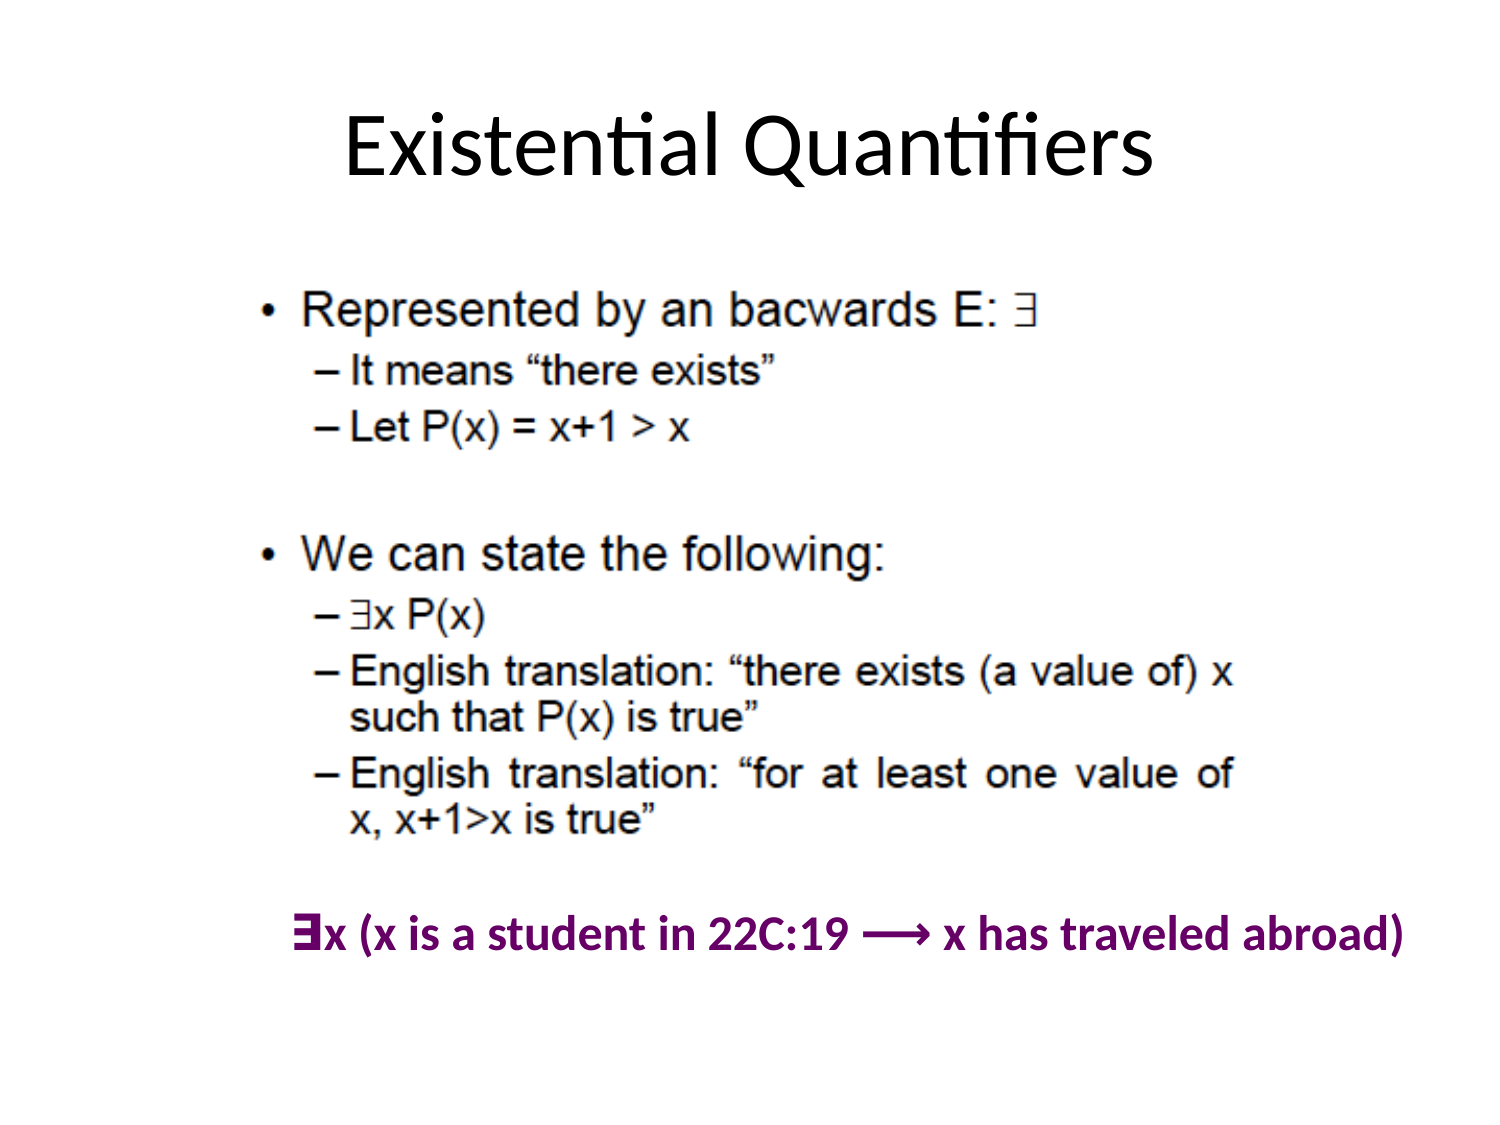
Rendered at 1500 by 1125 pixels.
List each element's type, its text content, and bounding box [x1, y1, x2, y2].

picture [247, 256, 1253, 851]
text_box ∃x (x is a student in 22C:19 ⟶ x has traveled abroad) [274, 892, 1421, 1028]
title Existential Quantifiers [75, 45, 1425, 233]
